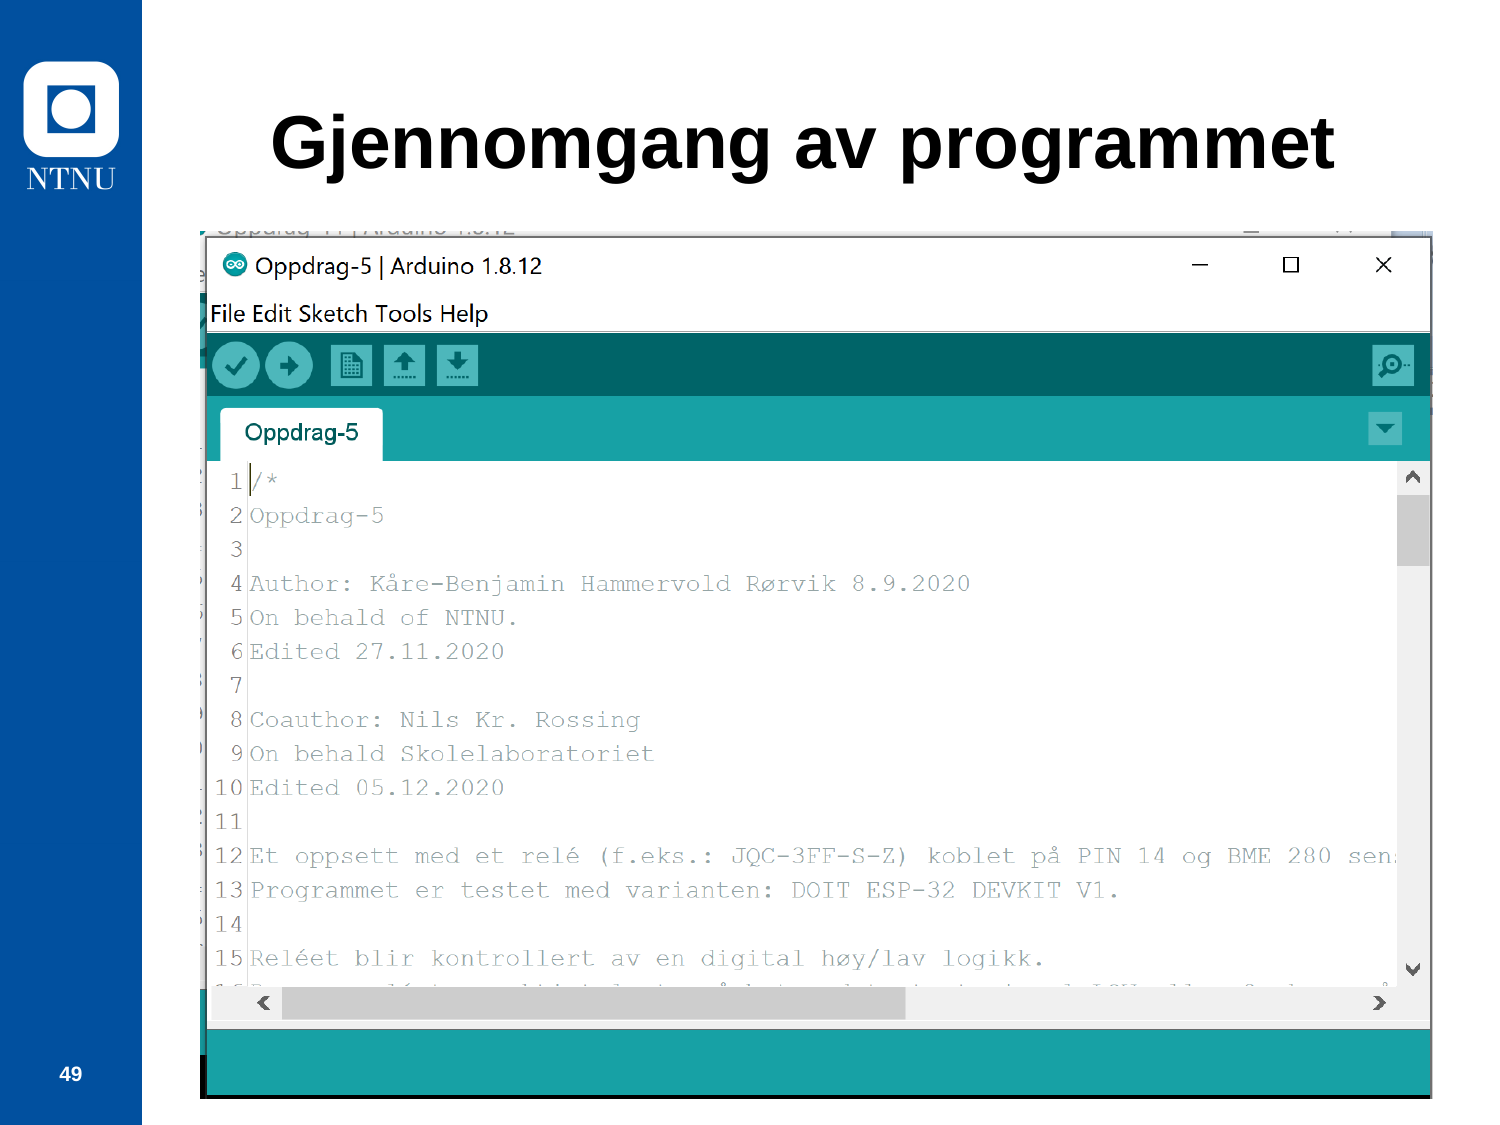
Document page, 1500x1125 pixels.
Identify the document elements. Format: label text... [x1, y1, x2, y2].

picture [0, 0, 142, 1125]
picture [200, 231, 1433, 1099]
title Gjennomgang av programmet [195, 45, 1412, 233]
